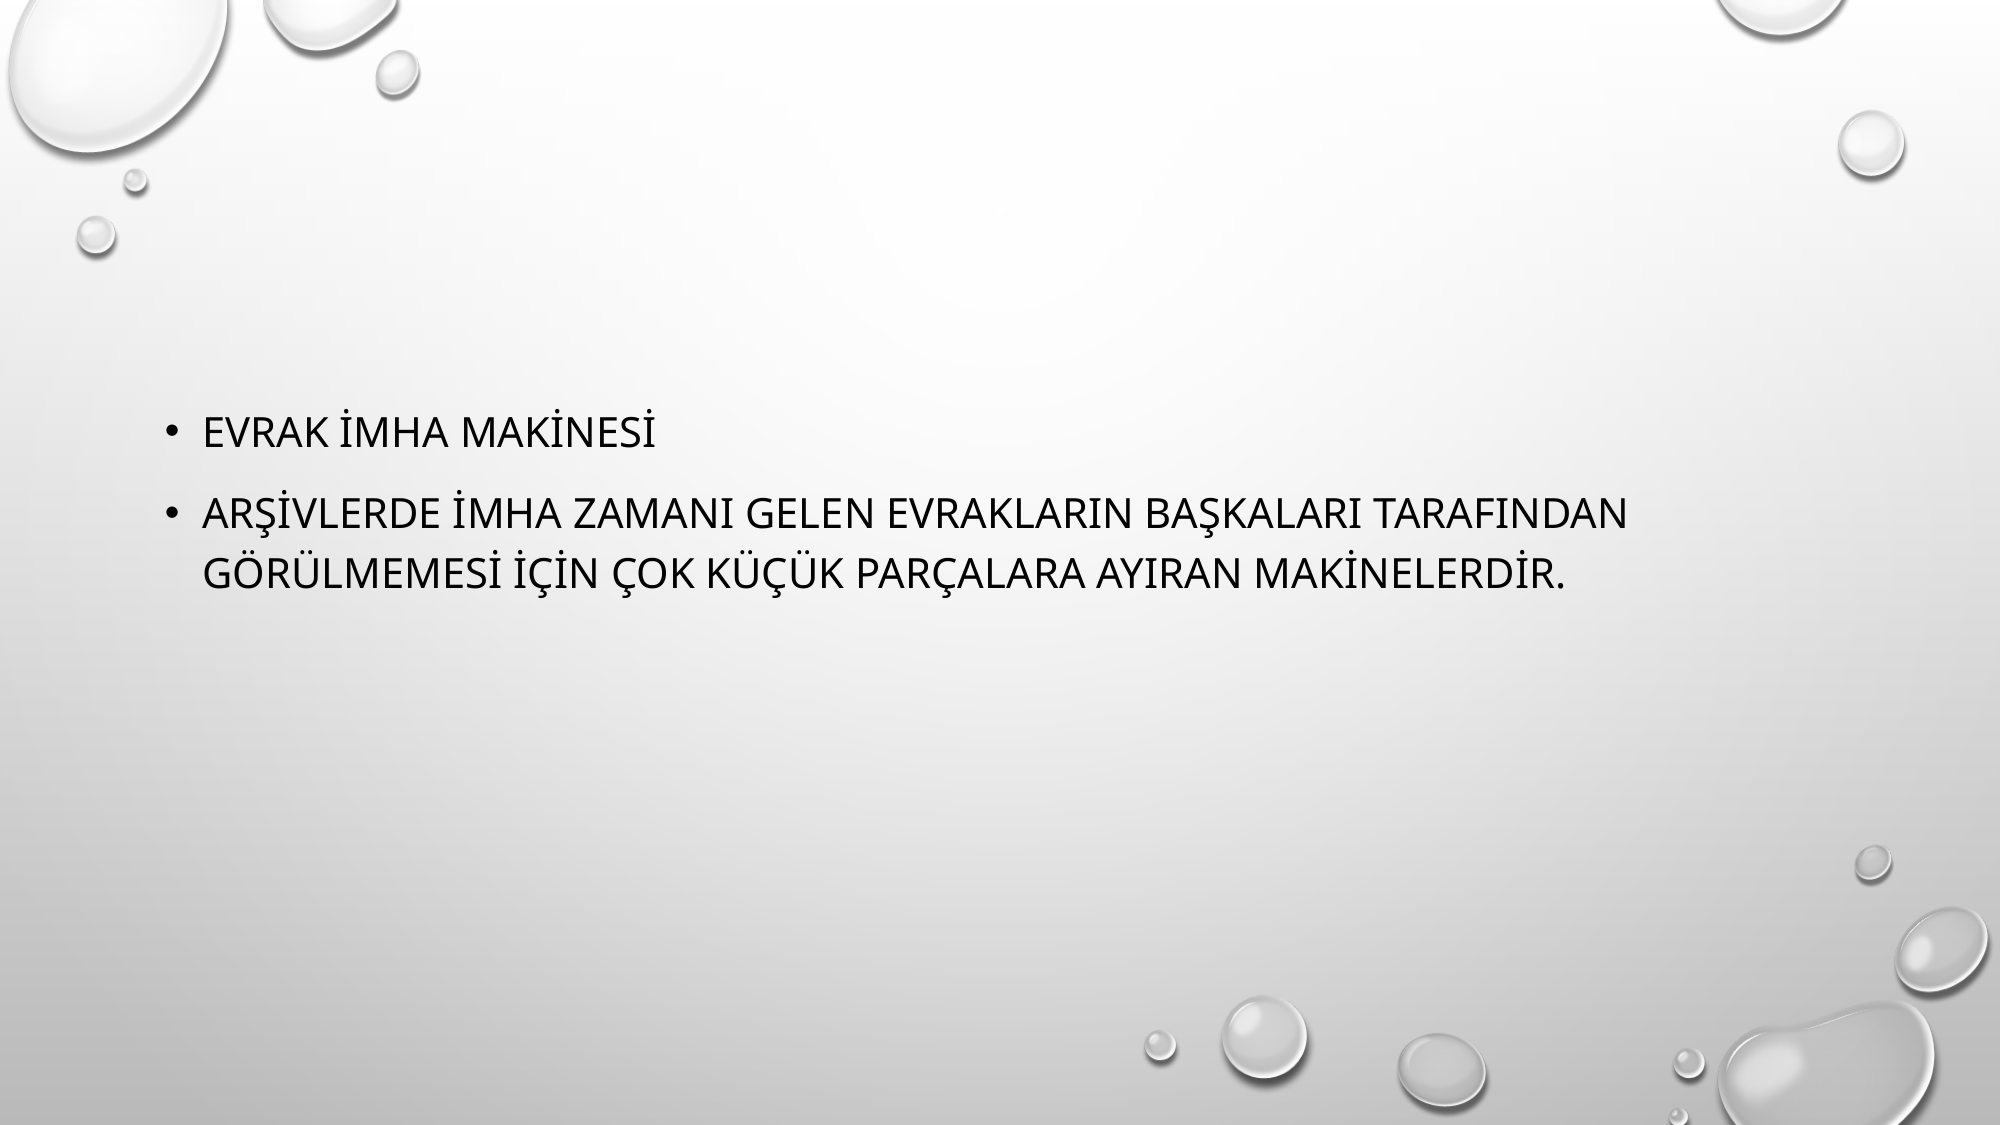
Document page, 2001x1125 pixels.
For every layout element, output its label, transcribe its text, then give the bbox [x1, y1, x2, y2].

list Evrak İmha makinesi Arşivlerde imha zamanı gelen evrakların başkaları tarafından görülmemesi için çok küçük parçalara ayıran makinelerdir. [149, 388, 1850, 950]
picture [0, 0, 2000, 1125]
